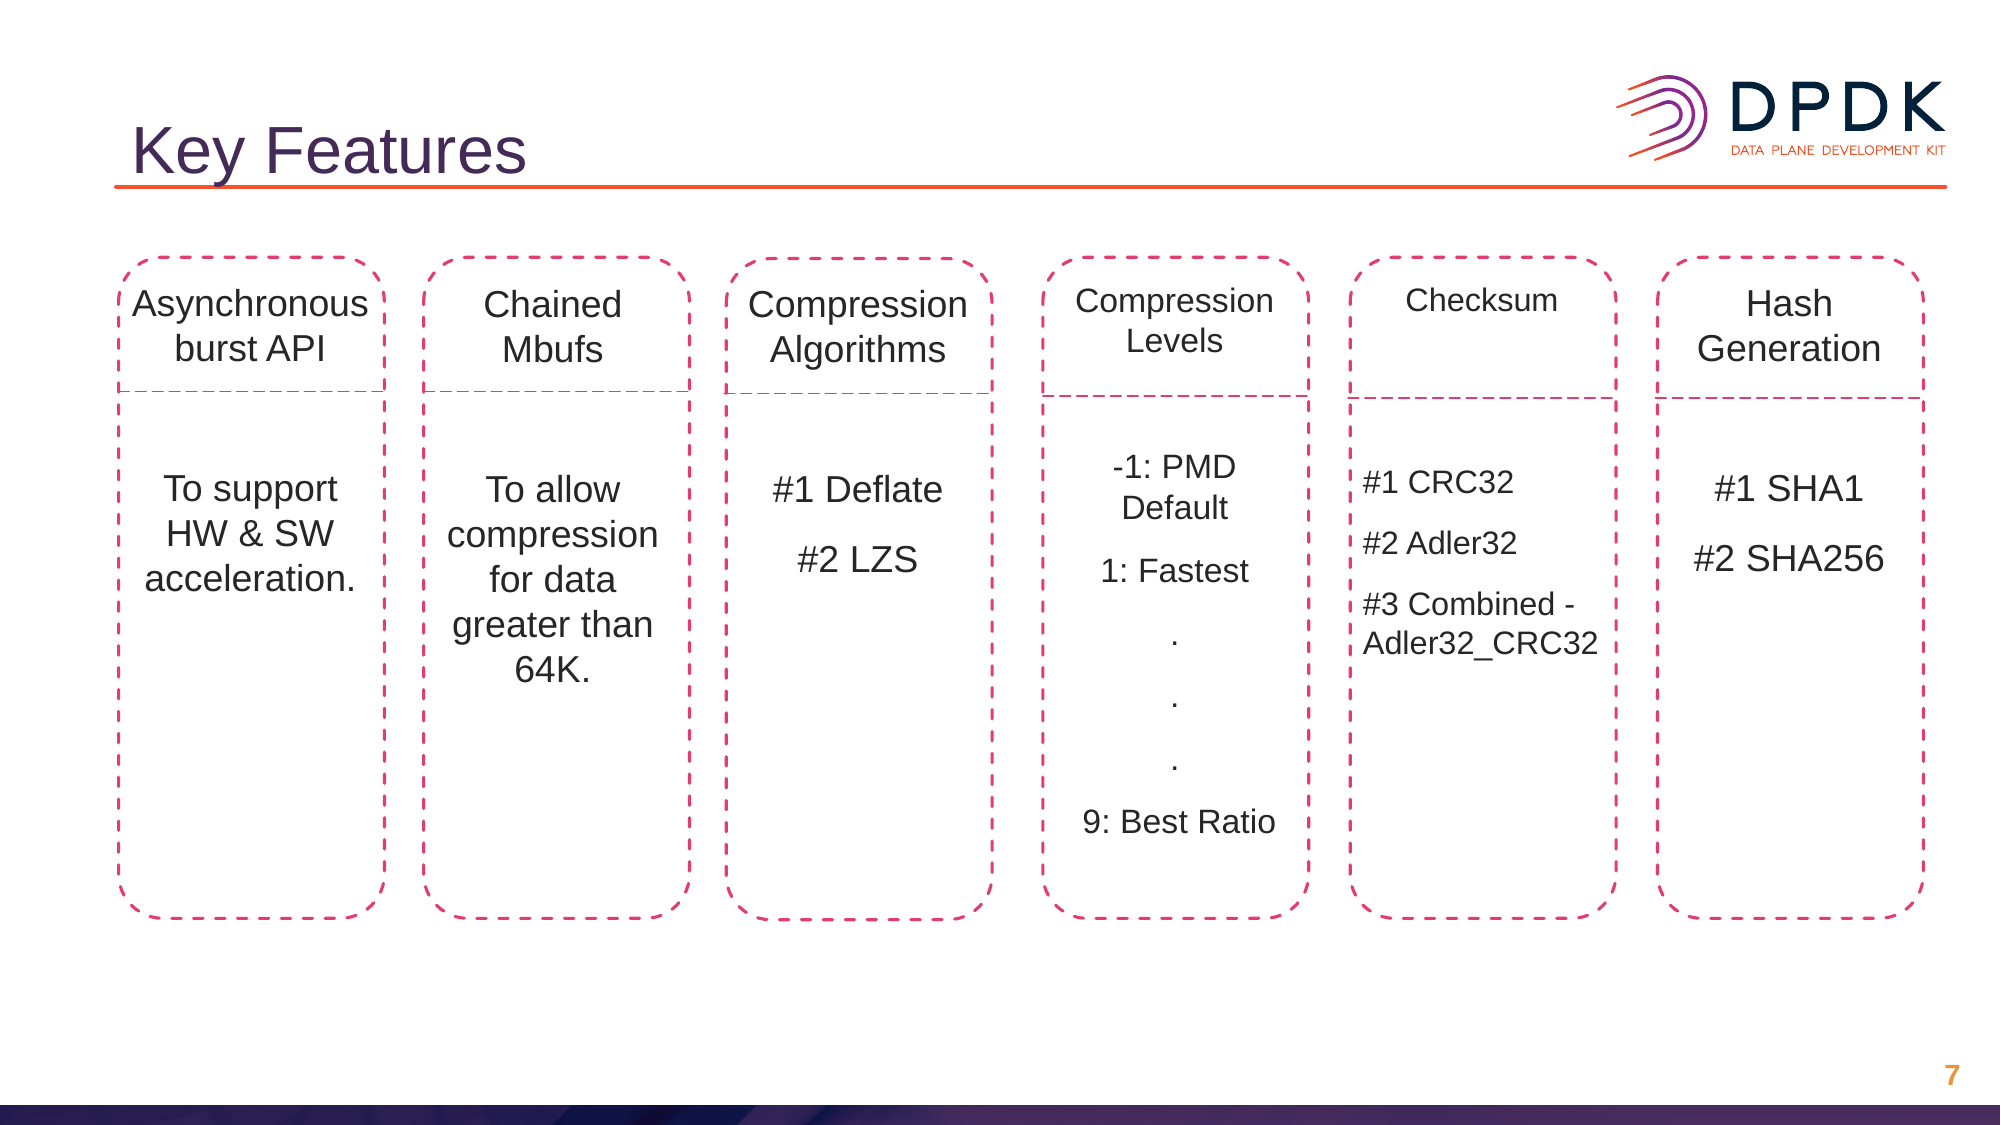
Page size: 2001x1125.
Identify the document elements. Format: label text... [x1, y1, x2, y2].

text_box [738, 256, 980, 272]
text_box [1055, 255, 1297, 271]
title Key Features [116, 88, 1413, 205]
text_box [1655, 852, 1925, 920]
text_box [422, 398, 692, 920]
picture [0, 1105, 2000, 1125]
text_box Checksum #1 CRC32 #2 Adler32 #3 Combined - Adler32_CRC32 [1347, 271, 1617, 703]
text_box [1362, 255, 1604, 271]
picture [1616, 75, 1946, 161]
text_box [1669, 255, 1912, 271]
text_box [1041, 852, 1311, 920]
text_box Compression Levels -1: PMD Default 1: Fastest . . . 9: Best Ratio [1040, 271, 1309, 399]
text_box Asynchronous burst API To support HW & SW acceleration. [116, 396, 385, 852]
text_box [117, 852, 387, 920]
text_box [432, 255, 681, 272]
text_box [1348, 703, 1618, 920]
text_box [687, 287, 692, 391]
text_box Chained Mbufs To allow compression for data greater than 64K. [418, 272, 687, 853]
text_box Compression Algorithms #1 Deflate #2 LZS [724, 272, 993, 853]
text_box Compression Levels -1: PMD Default 1: Fastest . . . 9: Best Ratio [1040, 401, 1309, 852]
text_box Hash Generation #1 SHA1 #2 SHA256 [1655, 271, 1924, 852]
text_box Asynchronous burst API To support HW & SW acceleration. [116, 271, 385, 395]
text_box [724, 853, 994, 922]
text_box [130, 255, 373, 271]
